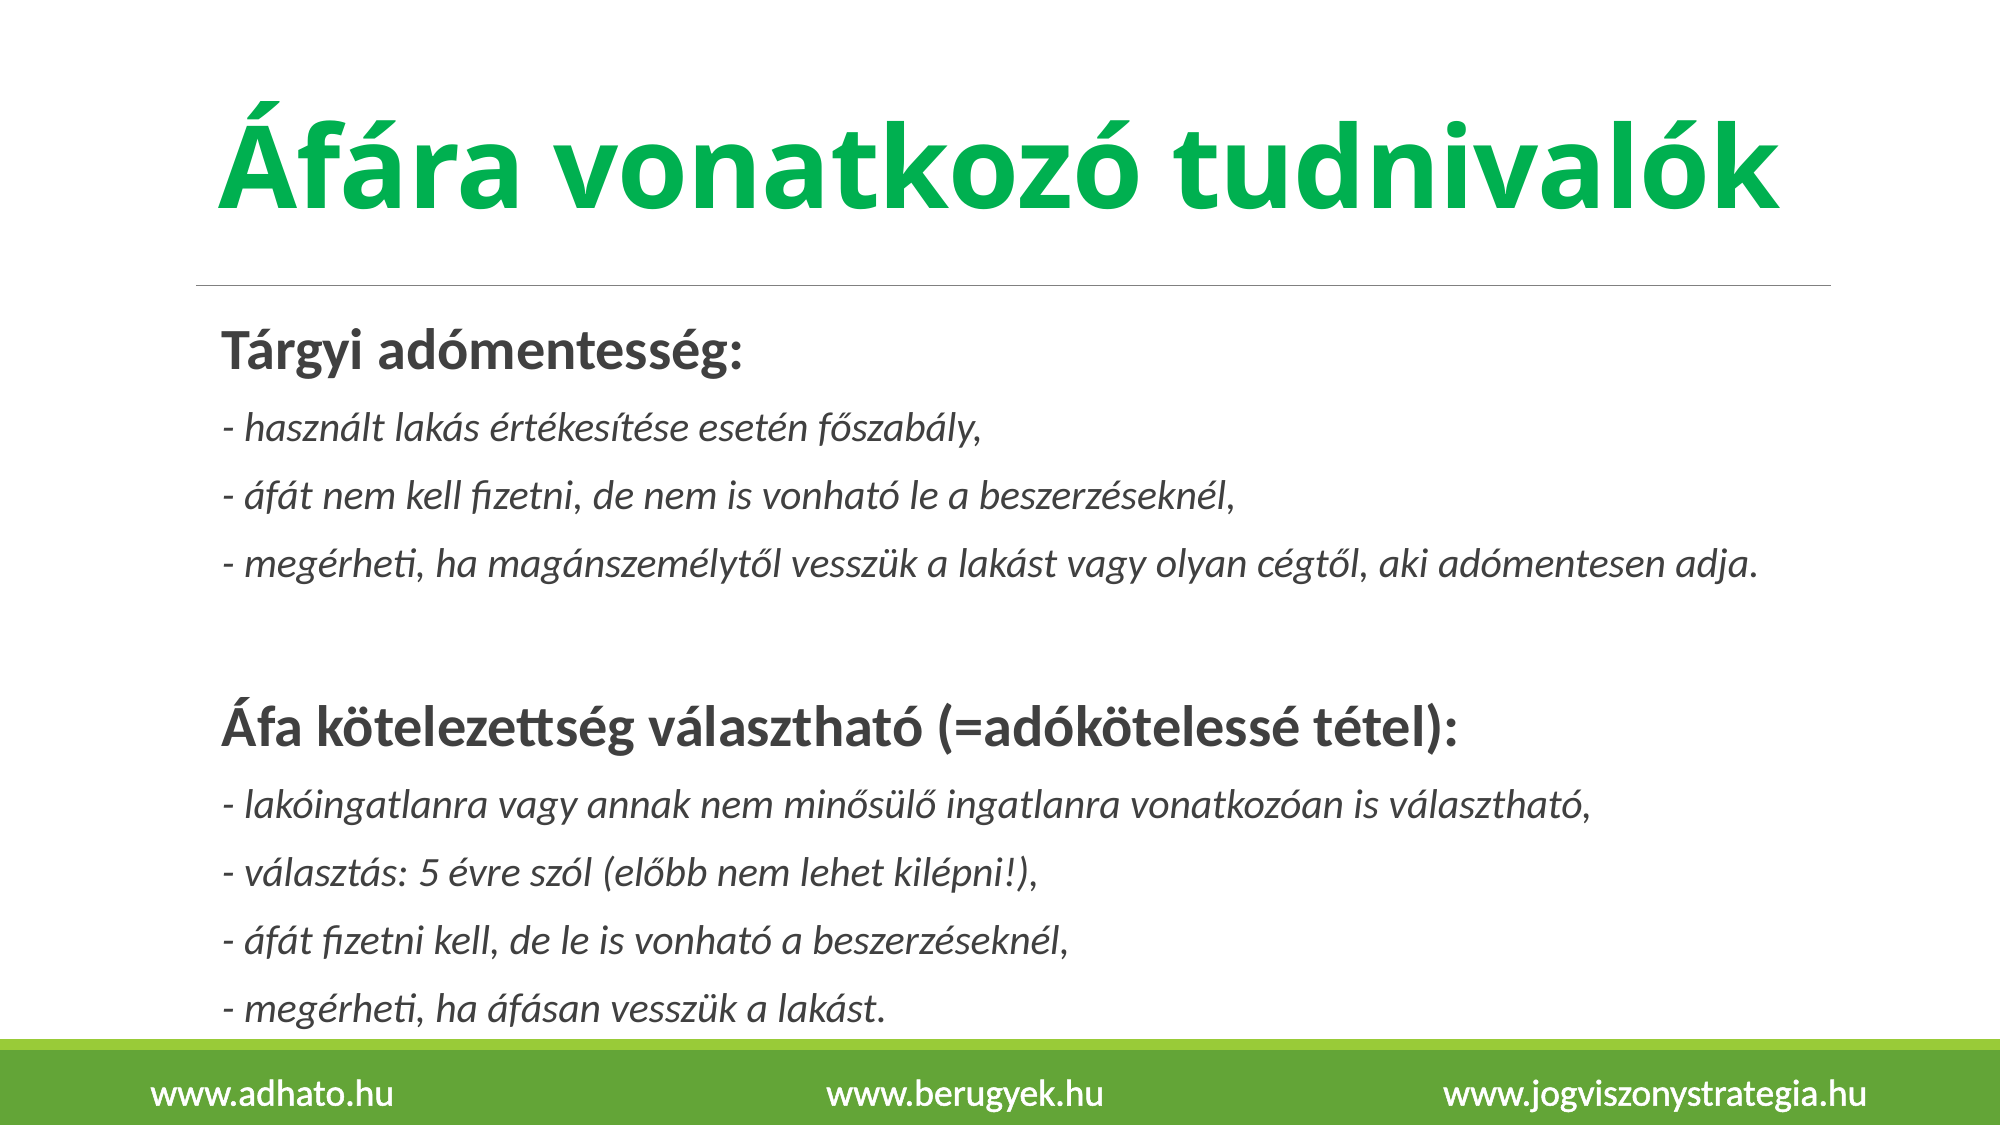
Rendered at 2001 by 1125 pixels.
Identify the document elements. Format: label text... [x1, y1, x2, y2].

title Áfára vonatkozó tudnivalók [65, 54, 1935, 293]
text_box www.adhato.hu www.berugyek.hu www.jogviszonystrategia.hu [74, 1055, 1956, 1125]
list Tárgyi adómentesség: - használt lakás értékesítése esetén főszabály, - áfát nem kell fizetni, de nem is vonható le a beszerzéseknél, - megérheti, ha magánszemélytől vesszük a lakást vagy olyan cégtől, aki adómentesen adja. Áfa kötelezettség választható (=adókötelessé tétel): - lakóingatlanra vagy annak nem minősülő ingatlanra vonatkozóan is választható, - választás: 5 évre szól (előbb nem lehet kilépni!), - áfát fizetni kell, de le is vonható a beszerzéseknél, - megérheti, ha áfásan vesszük a lakást. [221, 246, 1861, 1055]
